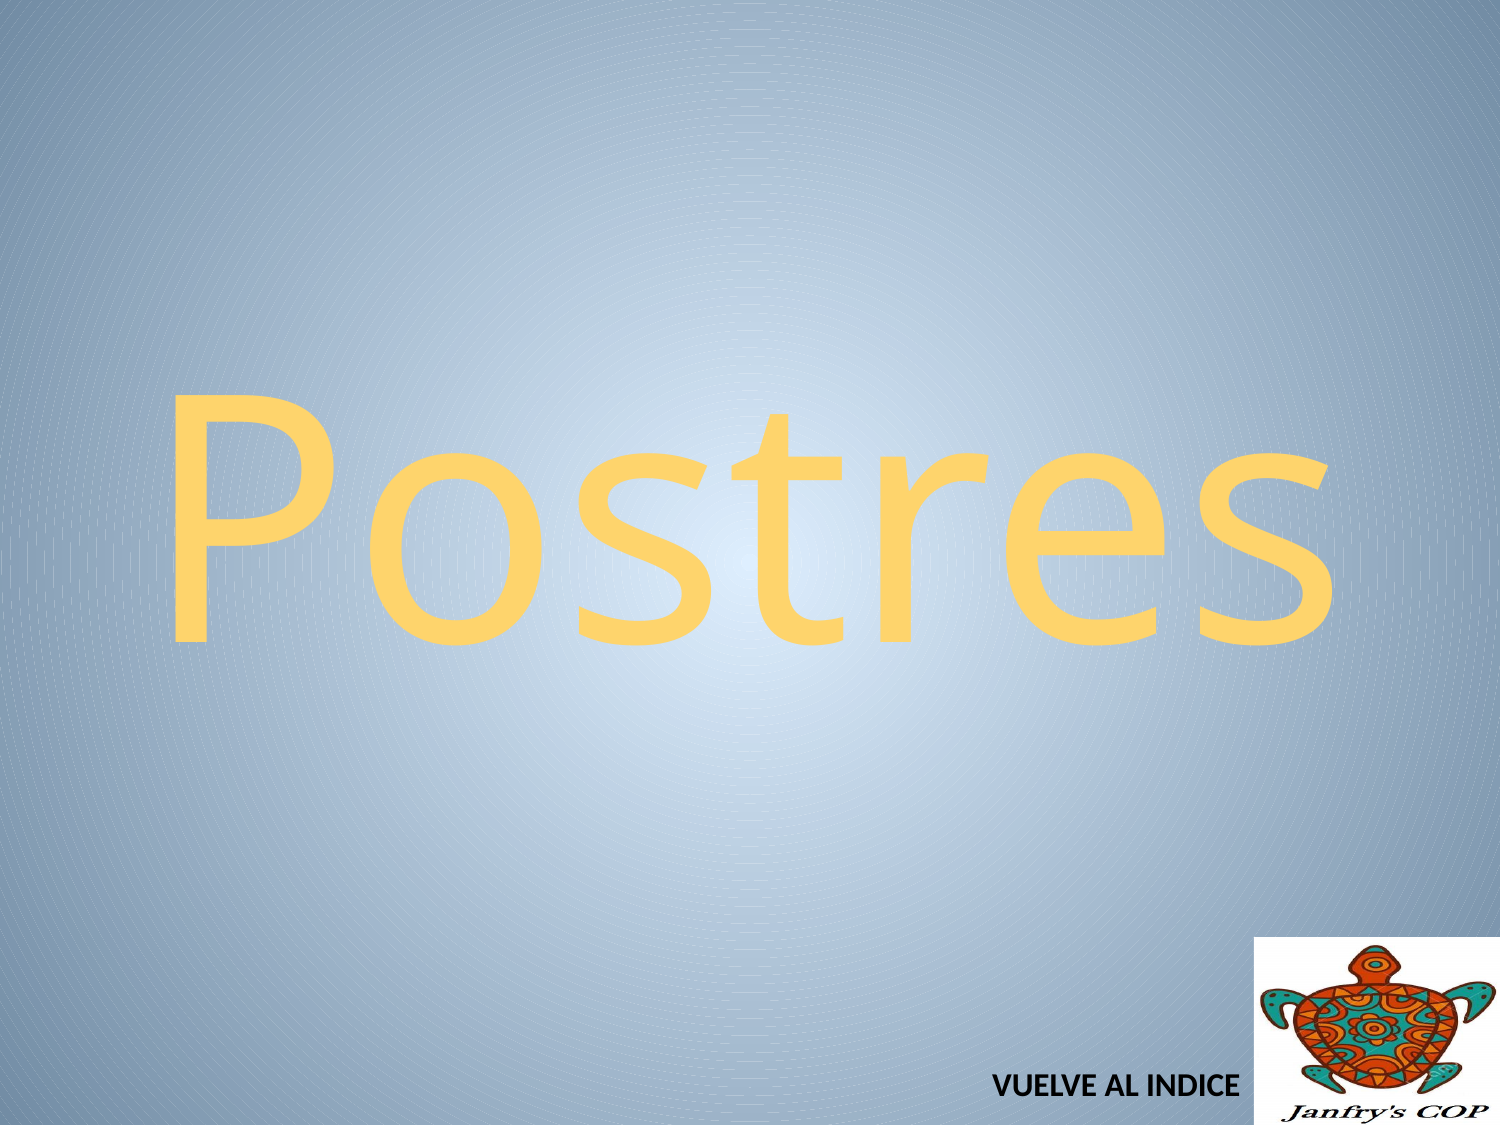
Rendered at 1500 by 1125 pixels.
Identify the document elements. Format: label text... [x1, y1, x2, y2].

picture [1253, 937, 1500, 1125]
footer VUELVE AL INDICE [878, 1053, 1248, 1114]
title Postres [70, 410, 1421, 598]
